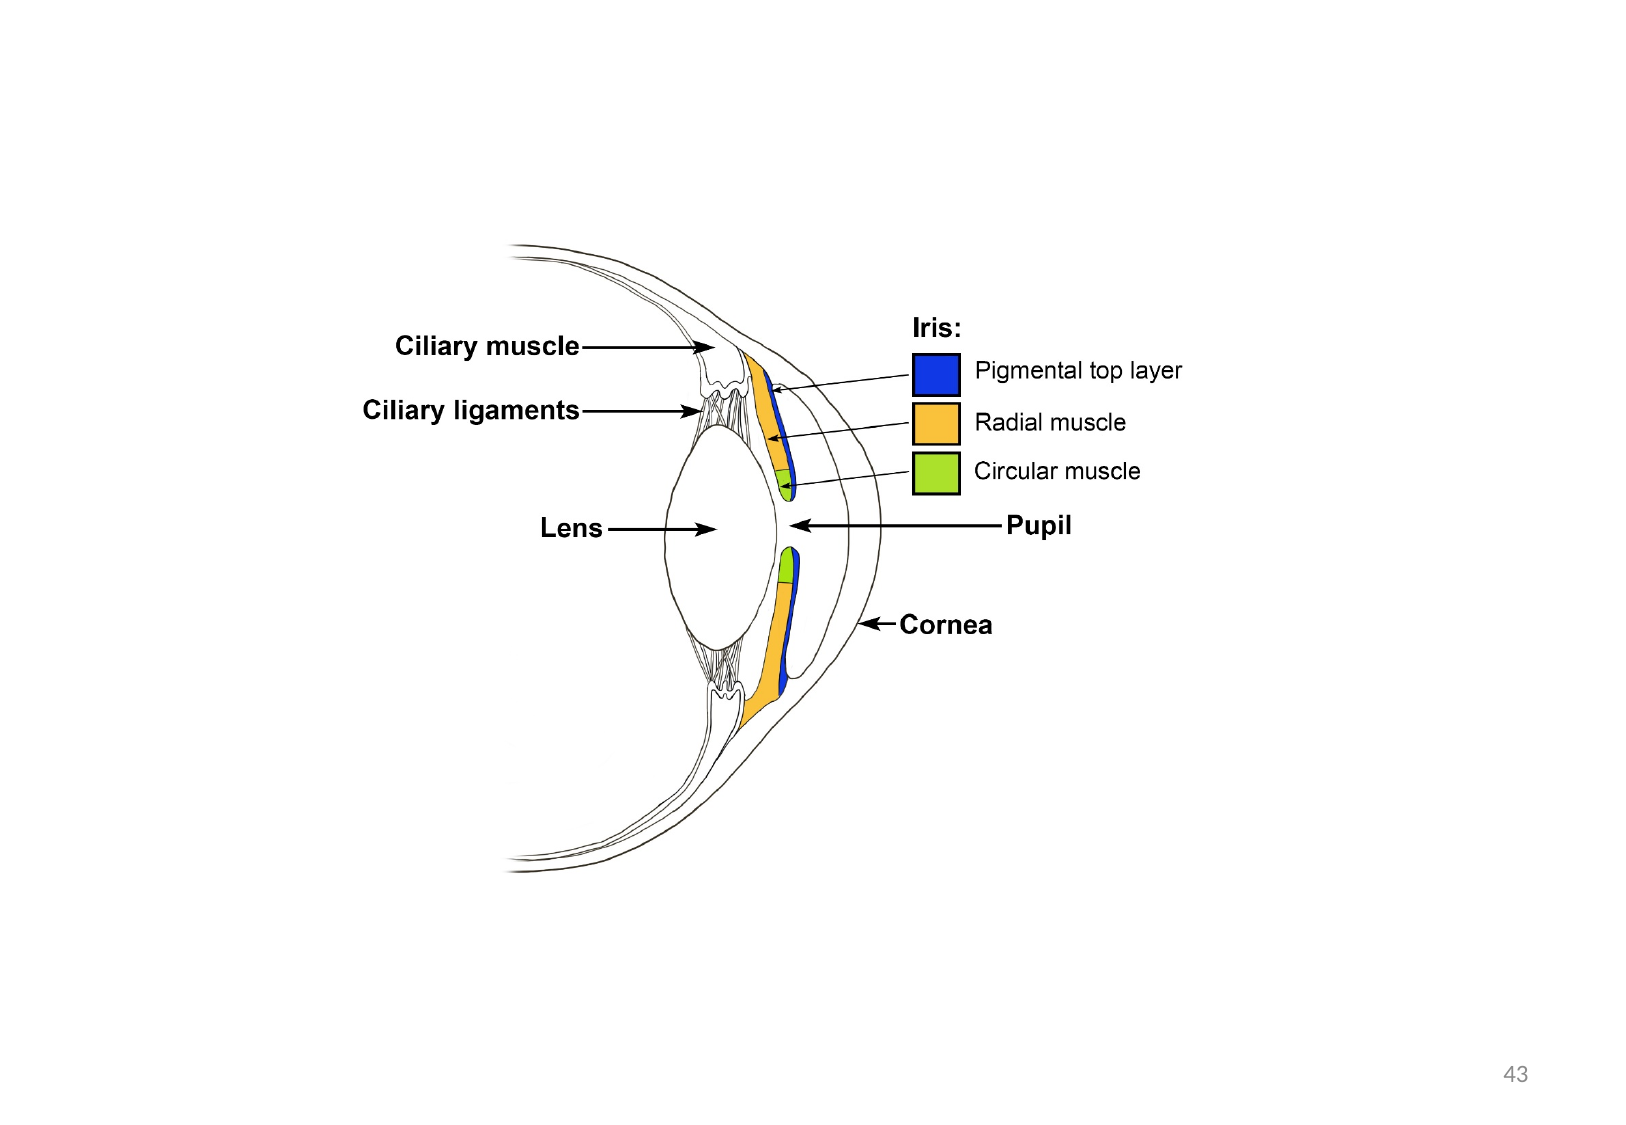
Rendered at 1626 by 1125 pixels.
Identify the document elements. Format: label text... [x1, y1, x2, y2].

slide_number 43 [1164, 1042, 1544, 1103]
picture [351, 184, 1227, 912]
